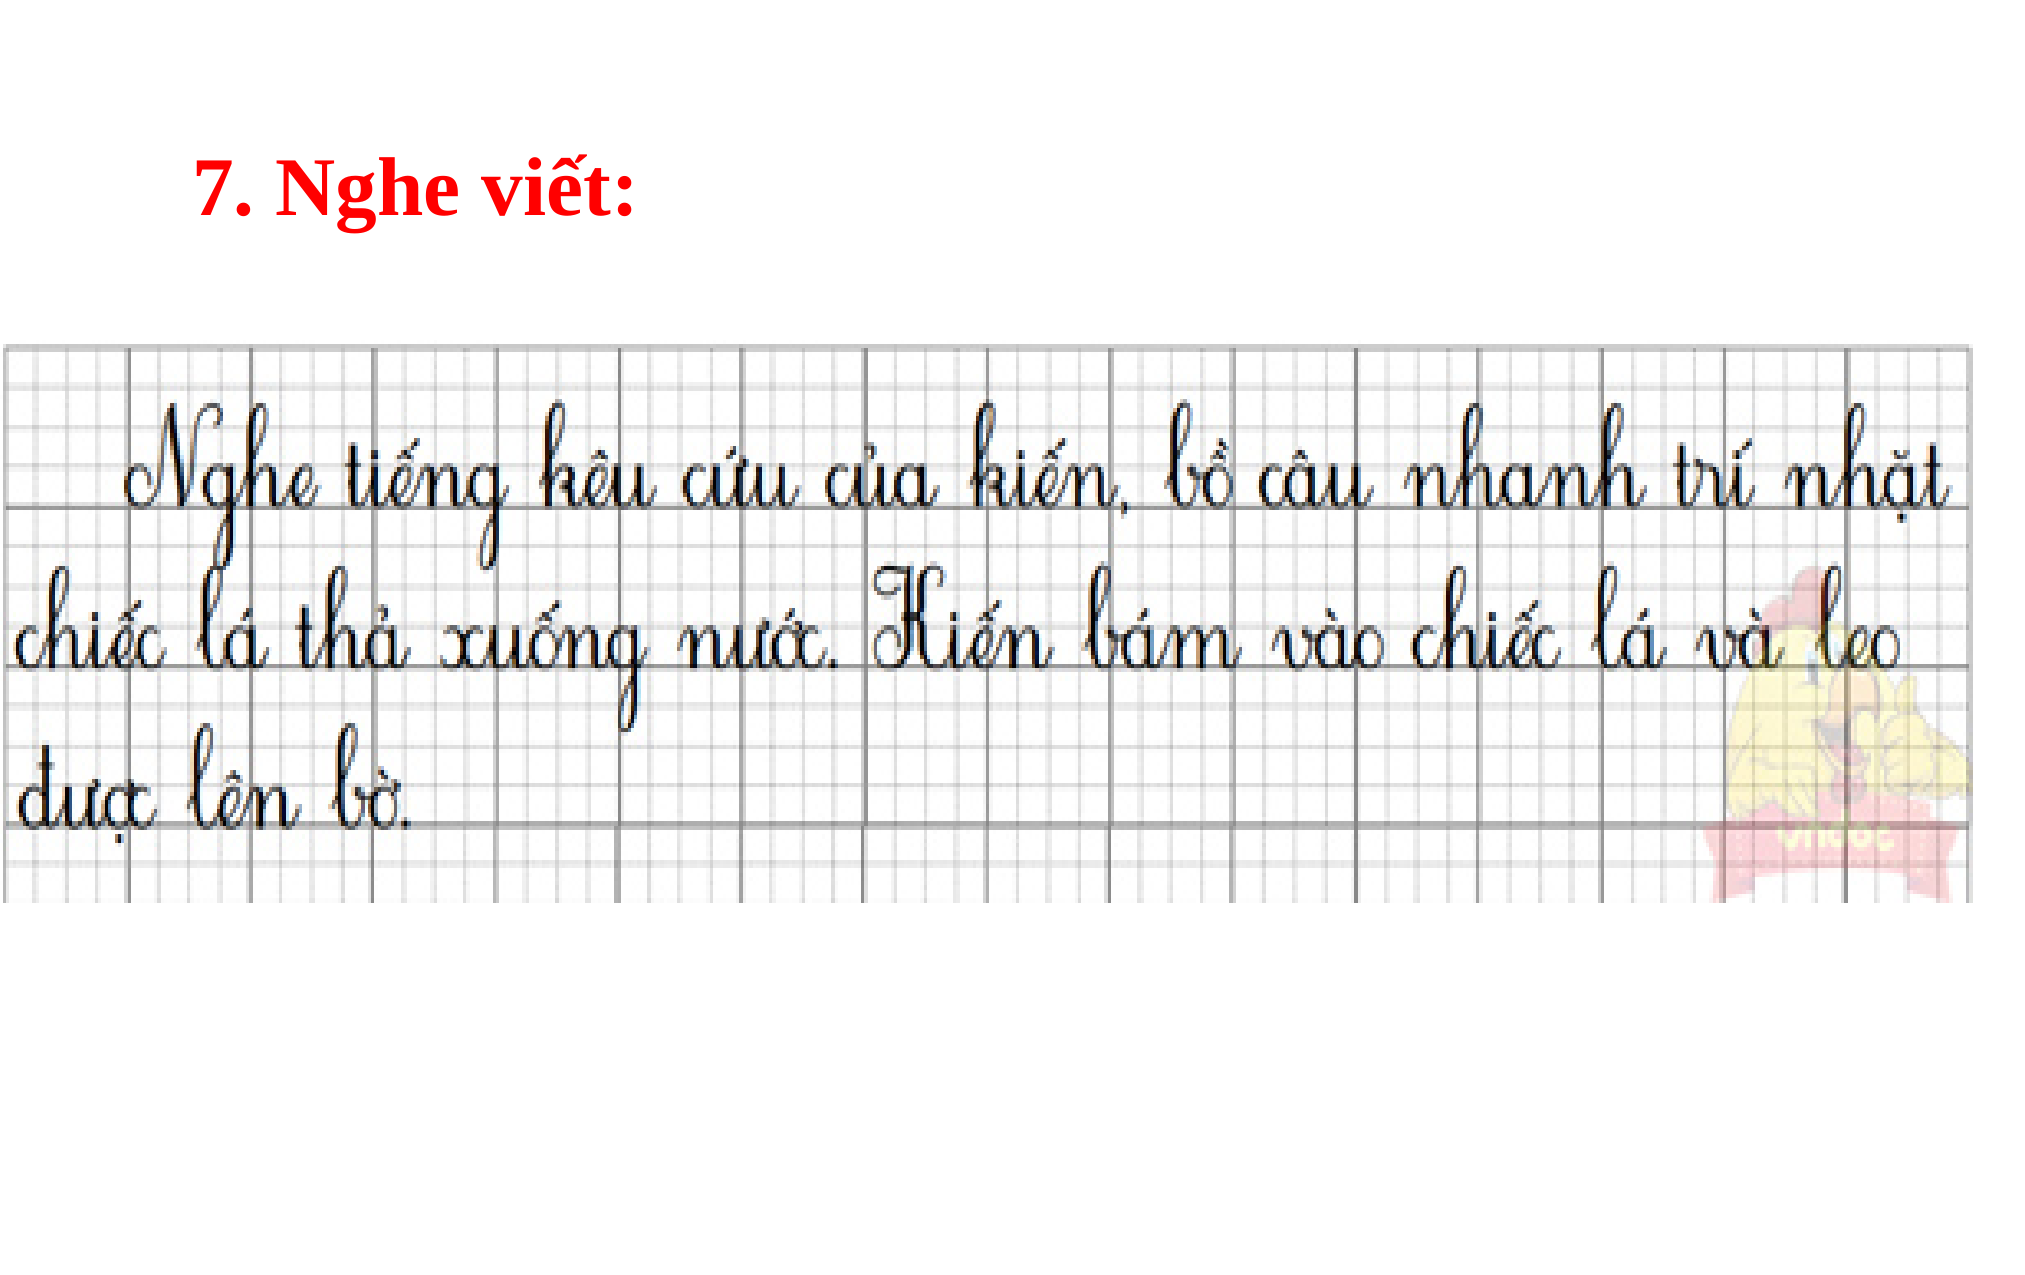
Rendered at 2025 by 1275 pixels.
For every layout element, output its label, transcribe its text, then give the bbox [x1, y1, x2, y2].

picture [0, 340, 1973, 903]
text_box 7. Nghe viết: [176, 123, 677, 240]
